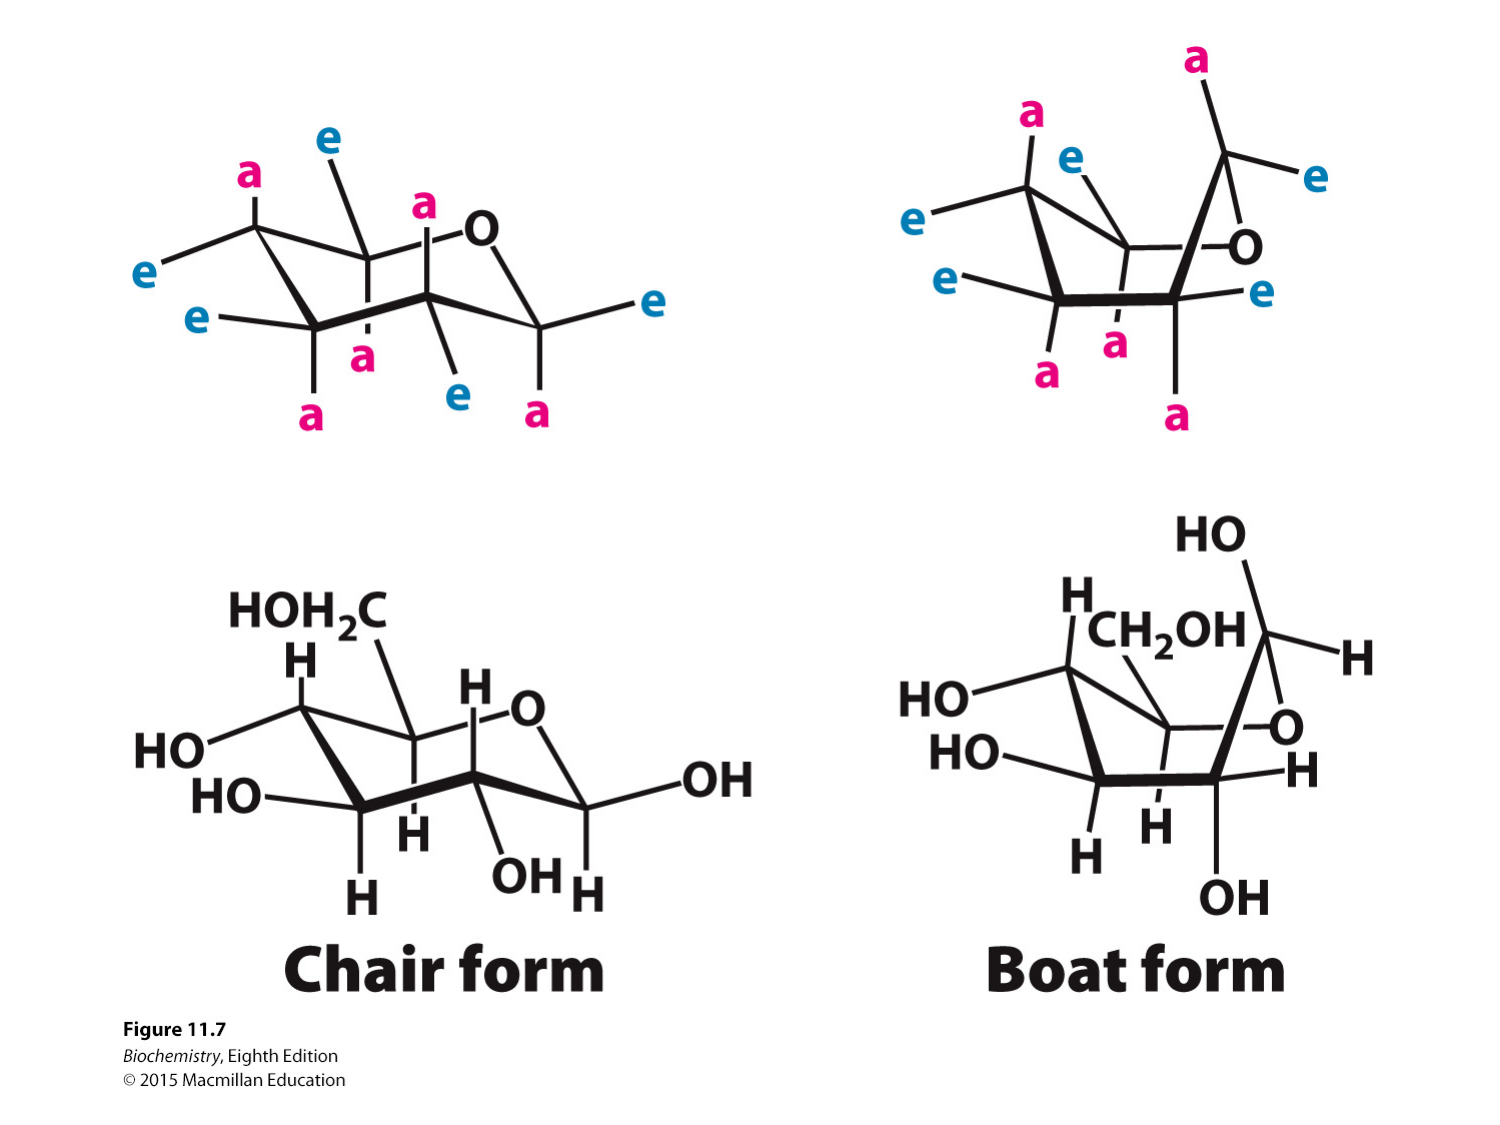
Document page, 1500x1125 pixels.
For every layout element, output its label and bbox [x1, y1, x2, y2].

picture [115, 31, 1385, 1094]
